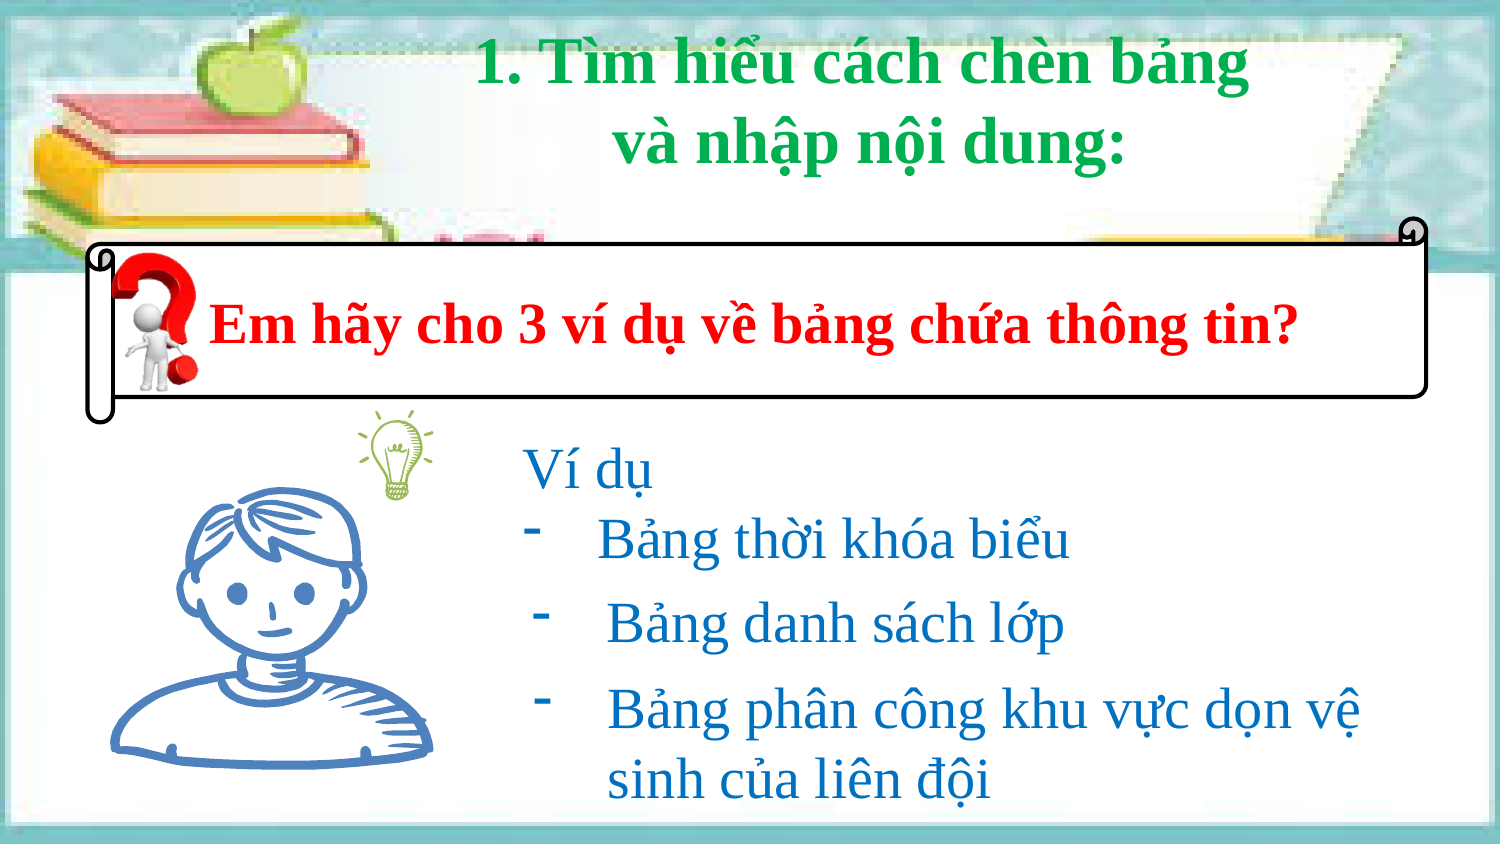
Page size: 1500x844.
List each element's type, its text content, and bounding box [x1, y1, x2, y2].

text_box 1. Tìm hiểu cách chèn bảng và nhập nội dung: [395, 21, 1346, 172]
picture [0, 0, 1500, 844]
text_box Em hãy cho 3 ví dụ về bảng chứa thông tin? [85, 216, 1429, 425]
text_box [109, 409, 1476, 820]
